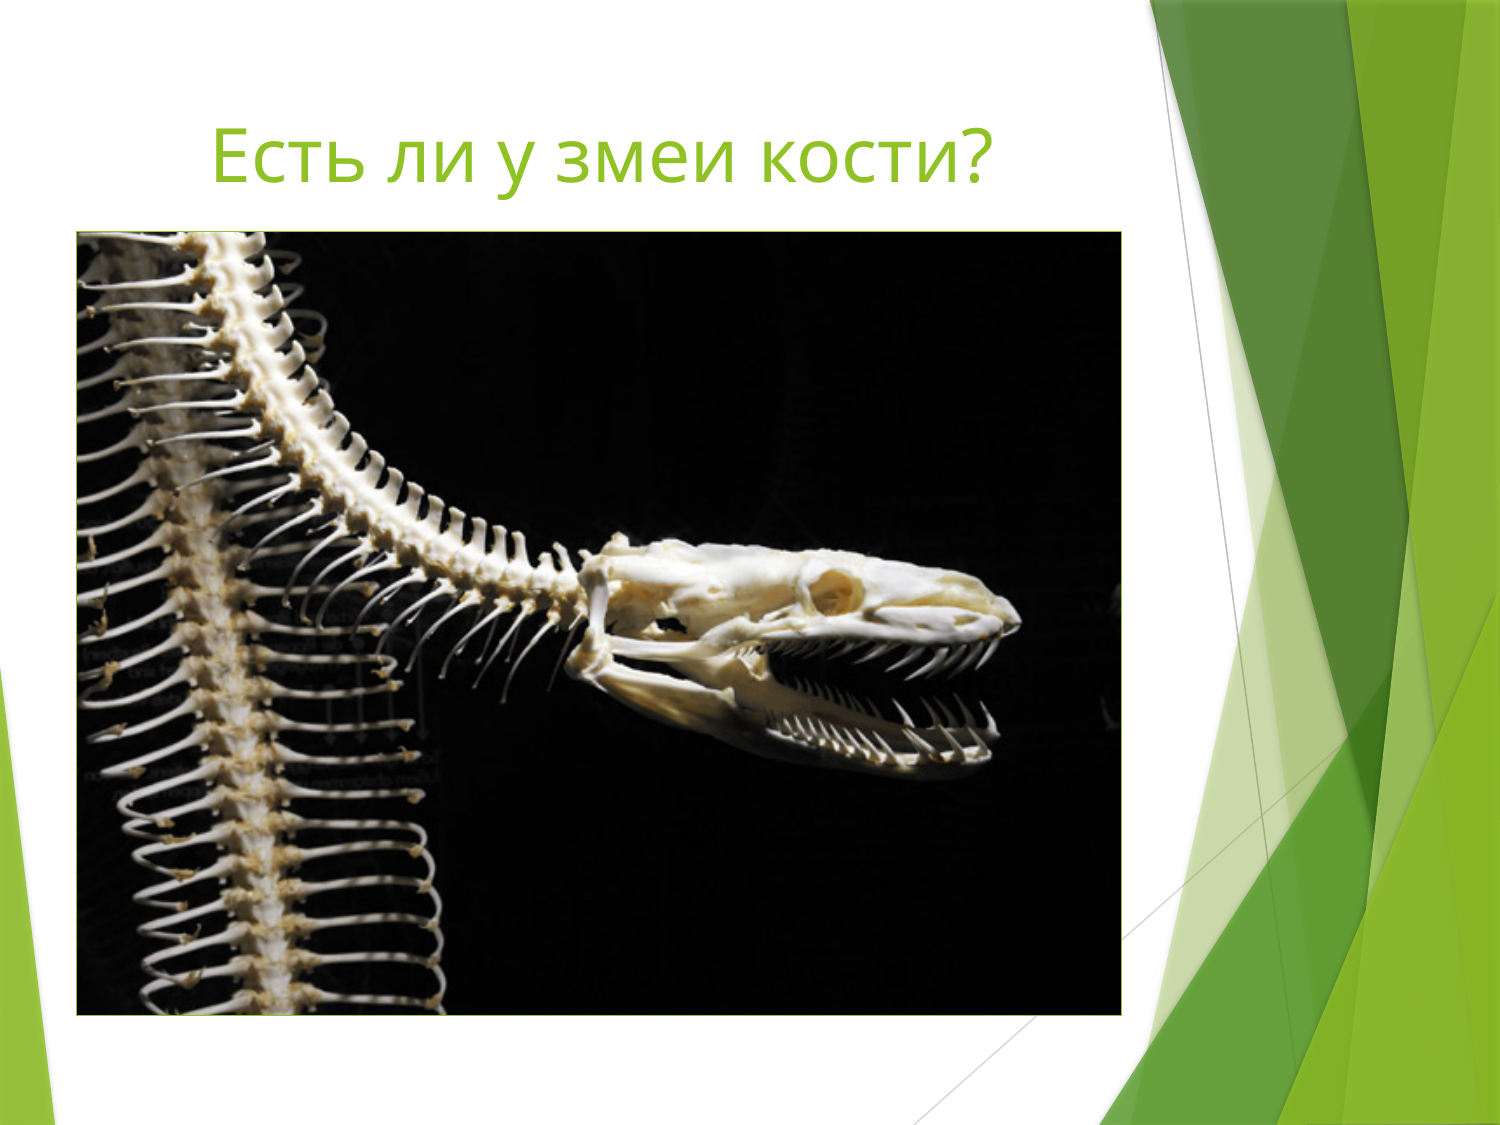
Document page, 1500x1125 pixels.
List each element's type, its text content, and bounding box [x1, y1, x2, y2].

title Есть ли у змеи кости? [83, 99, 1142, 209]
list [76, 231, 1123, 1016]
